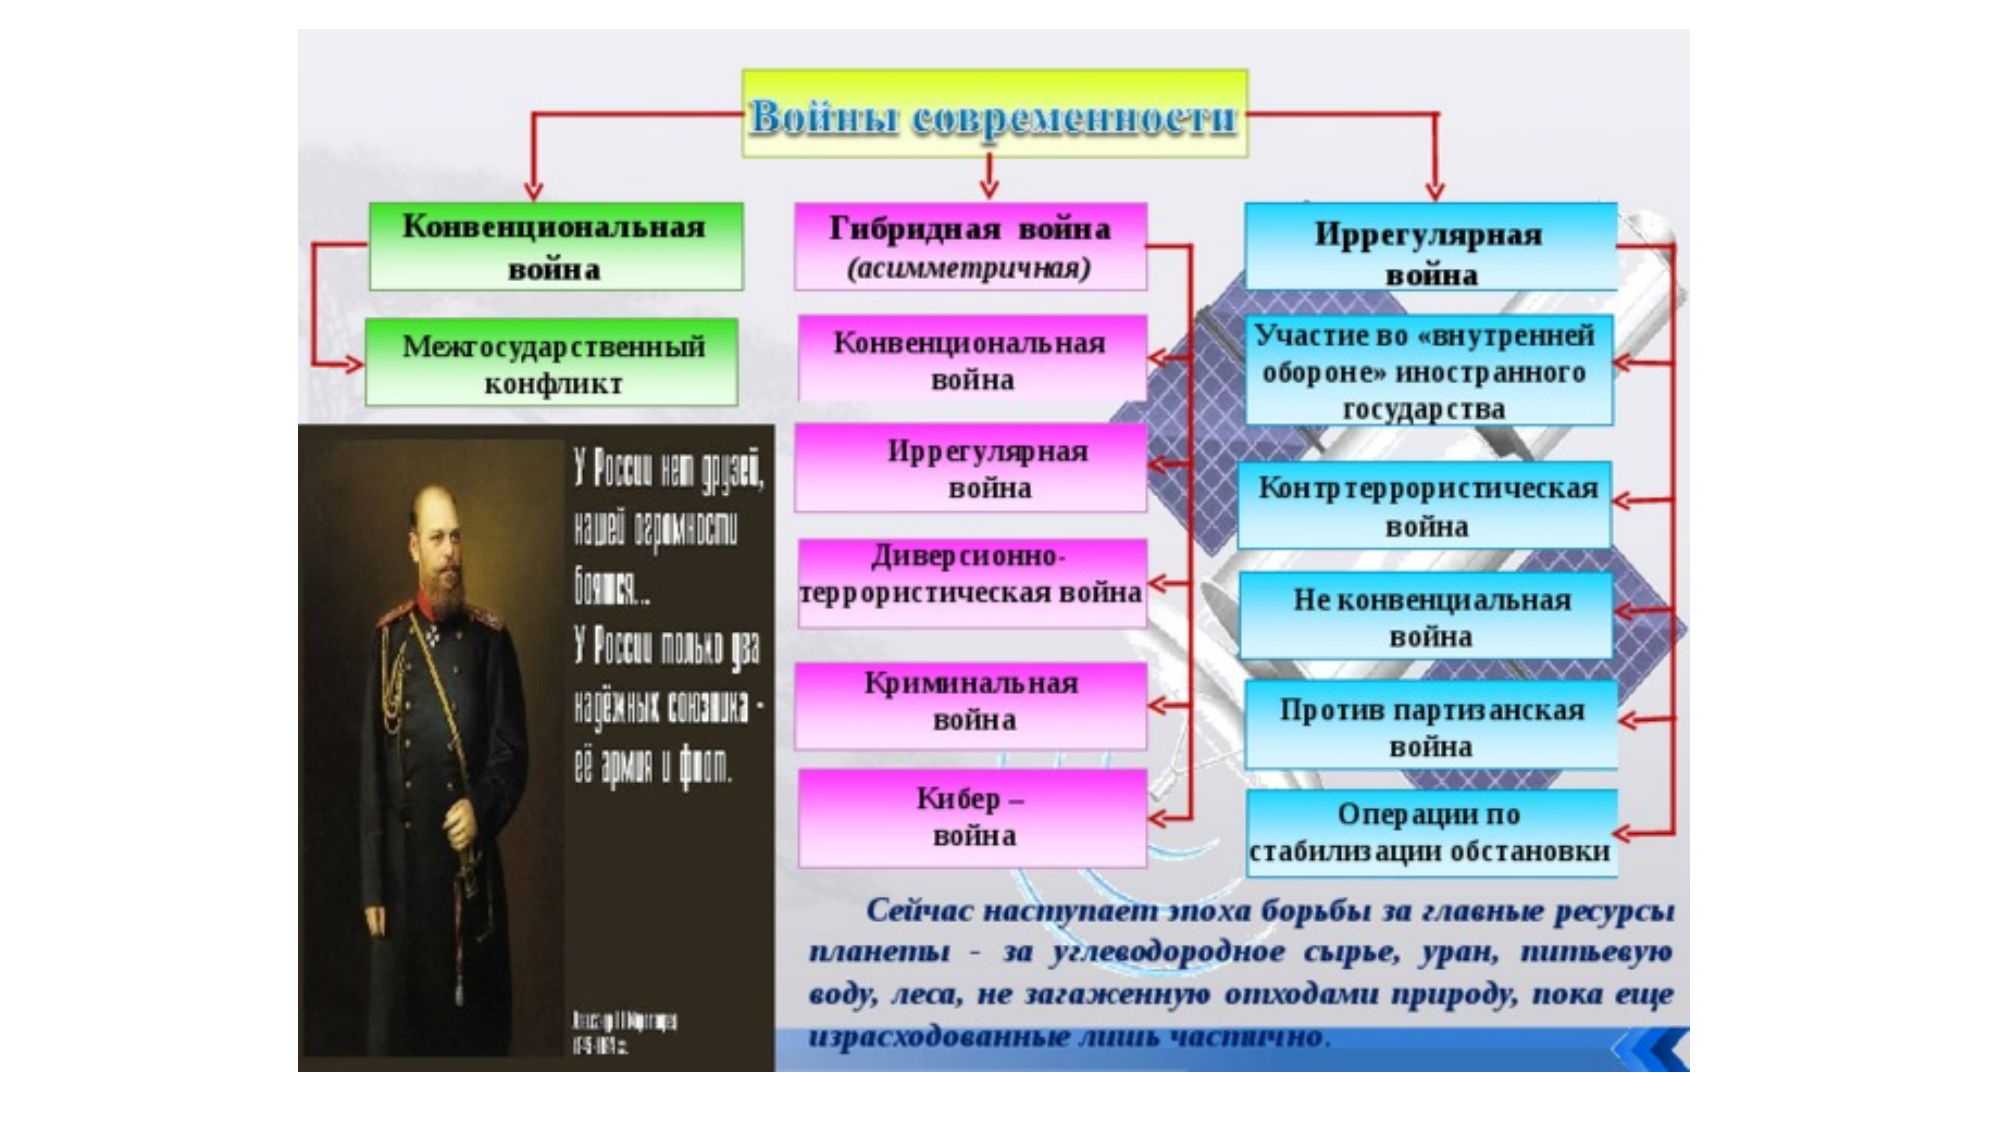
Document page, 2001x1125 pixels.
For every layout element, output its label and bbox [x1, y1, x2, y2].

picture [298, 29, 1690, 1072]
